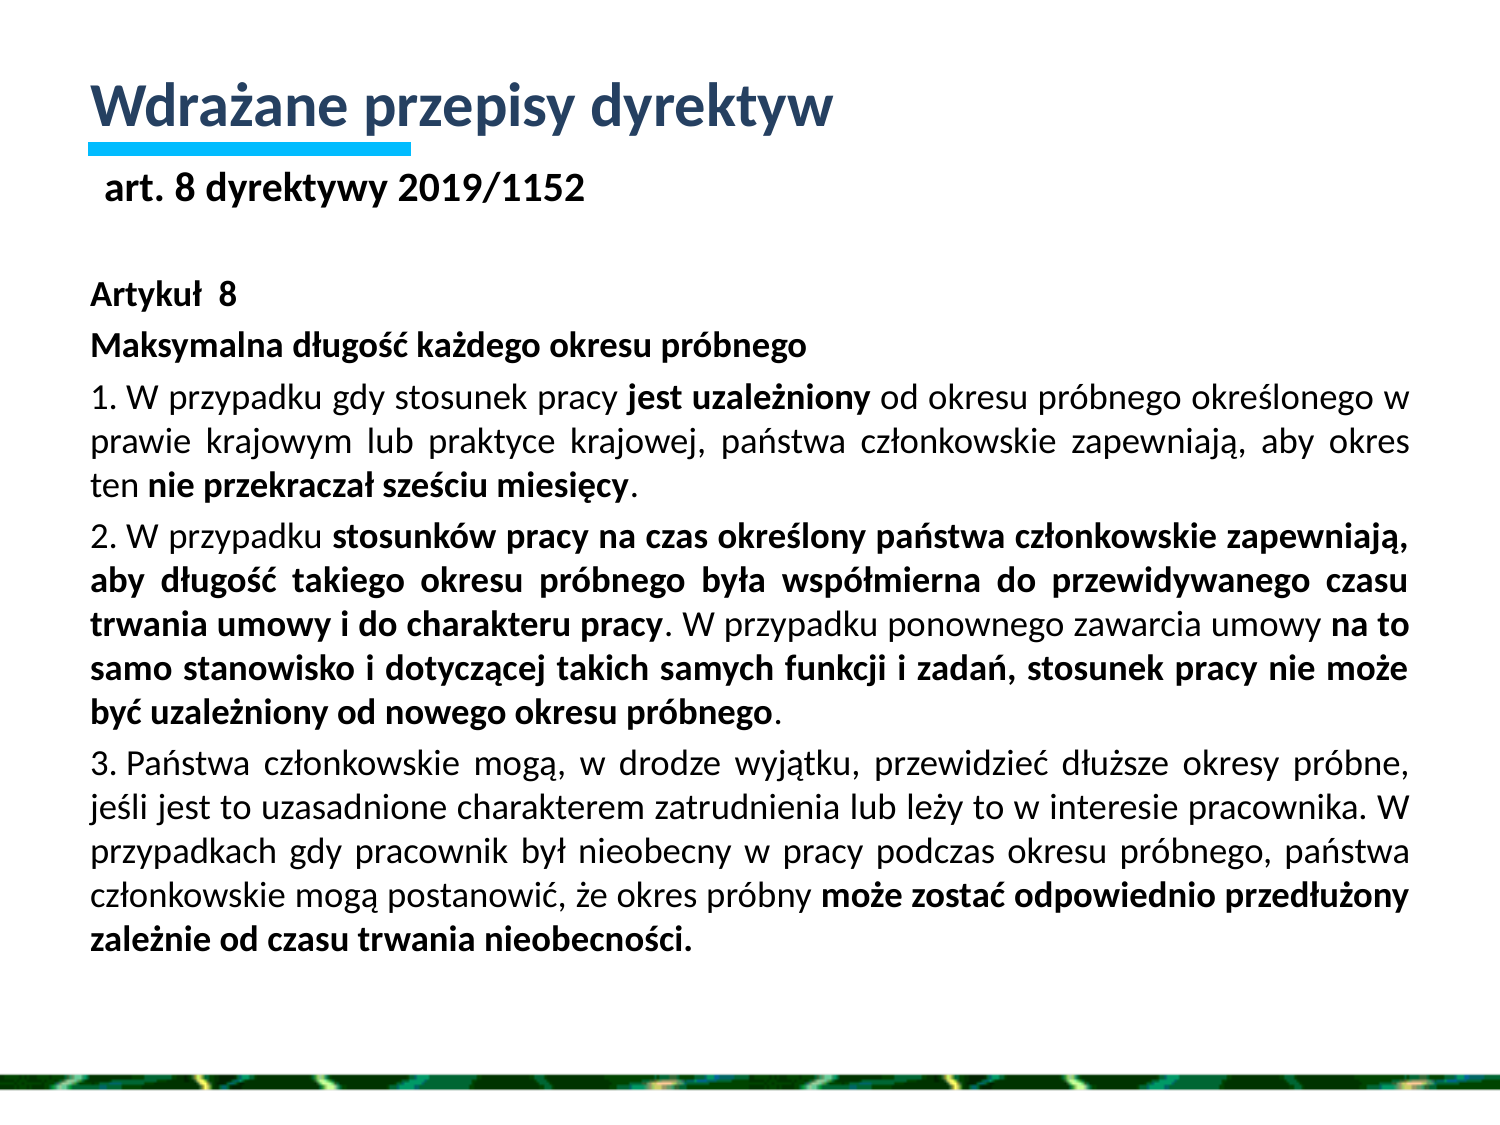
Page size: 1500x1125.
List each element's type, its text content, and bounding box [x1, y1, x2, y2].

list Artykuł 8 Maksymalna długość każdego okresu próbnego 1. W przypadku gdy stosunek pracy jest uzależniony od okresu próbnego określonego w prawie krajowym lub praktyce krajowej, państwa członkowskie zapewniają, aby okres ten nie przekraczał sześciu miesięcy. 2. W przypadku stosunków pracy na czas określony państwa członkowskie zapewniają, aby długość takiego okresu próbnego była współmierna do przewidywanego czasu trwania umowy i do charakteru pracy. W przypadku ponownego zawarcia umowy na to samo stanowisko i dotyczącej takich samych funkcji i zadań, stosunek pracy nie może być uzależniony od nowego okresu próbnego. 3. Państwa członkowskie mogą, w drodze wyjątku, przewidzieć dłuższe okresy próbne, jeśli jest to uzasadnione charakterem zatrudnienia lub leży to w interesie pracownika. W przypadkach gdy pracownik był nieobecny w pracy podczas okresu próbnego, państwa członkowskie mogą postanowić, że okres próbny może zostać odpowiednio przedłużony zależnie od czasu trwania nieobecności. [75, 262, 1425, 1005]
title Wdrażane przepisy dyrektyw art. 8 dyrektywy 2019/1152 [75, 45, 1425, 233]
picture [0, 1070, 1500, 1096]
